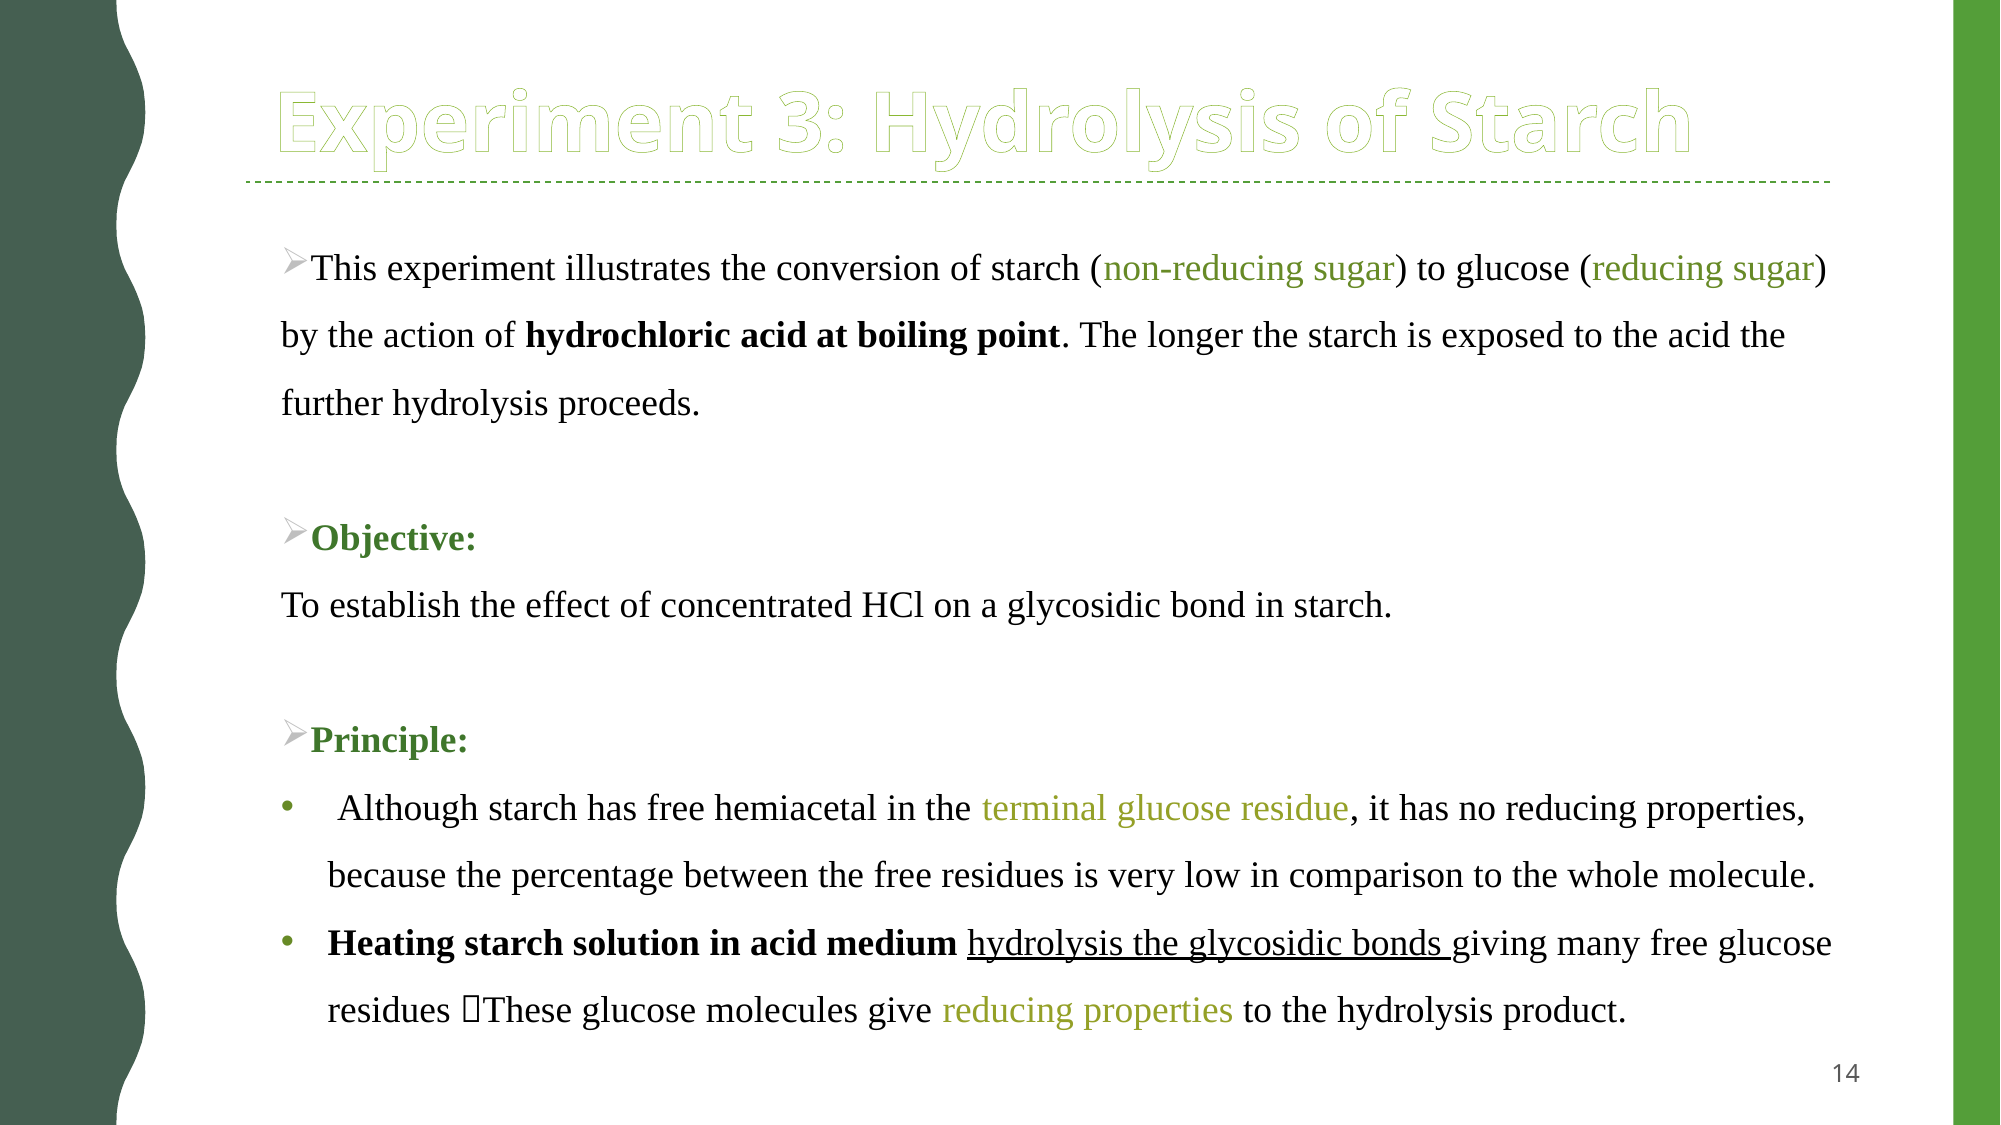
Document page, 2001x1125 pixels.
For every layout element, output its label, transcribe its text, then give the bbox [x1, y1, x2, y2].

slide_number 14 [1412, 1045, 1875, 1103]
text_box This experiment illustrates the conversion of starch (non-reducing sugar) to glucose (reducing sugar) by the action of hydrochloric acid at boiling point. The longer the starch is exposed to the acid the further hydrolysis proceeds. Objective: To establish the effect of concentrated HCl on a glycosidic bond in starch. Principle: Although starch has free hemiacetal in the terminal glucose residue, it has no reducing properties, because the percentage between the free residues is very low in comparison to the whole molecule. Heating starch solution in acid medium hydrolysis the glycosidic bonds giving many free glucose residues These glucose molecules give reducing properties to the hydrolysis product. [265, 212, 1850, 1038]
text_box Experiment 3: Hydrolysis of Starch [258, 0, 1843, 250]
